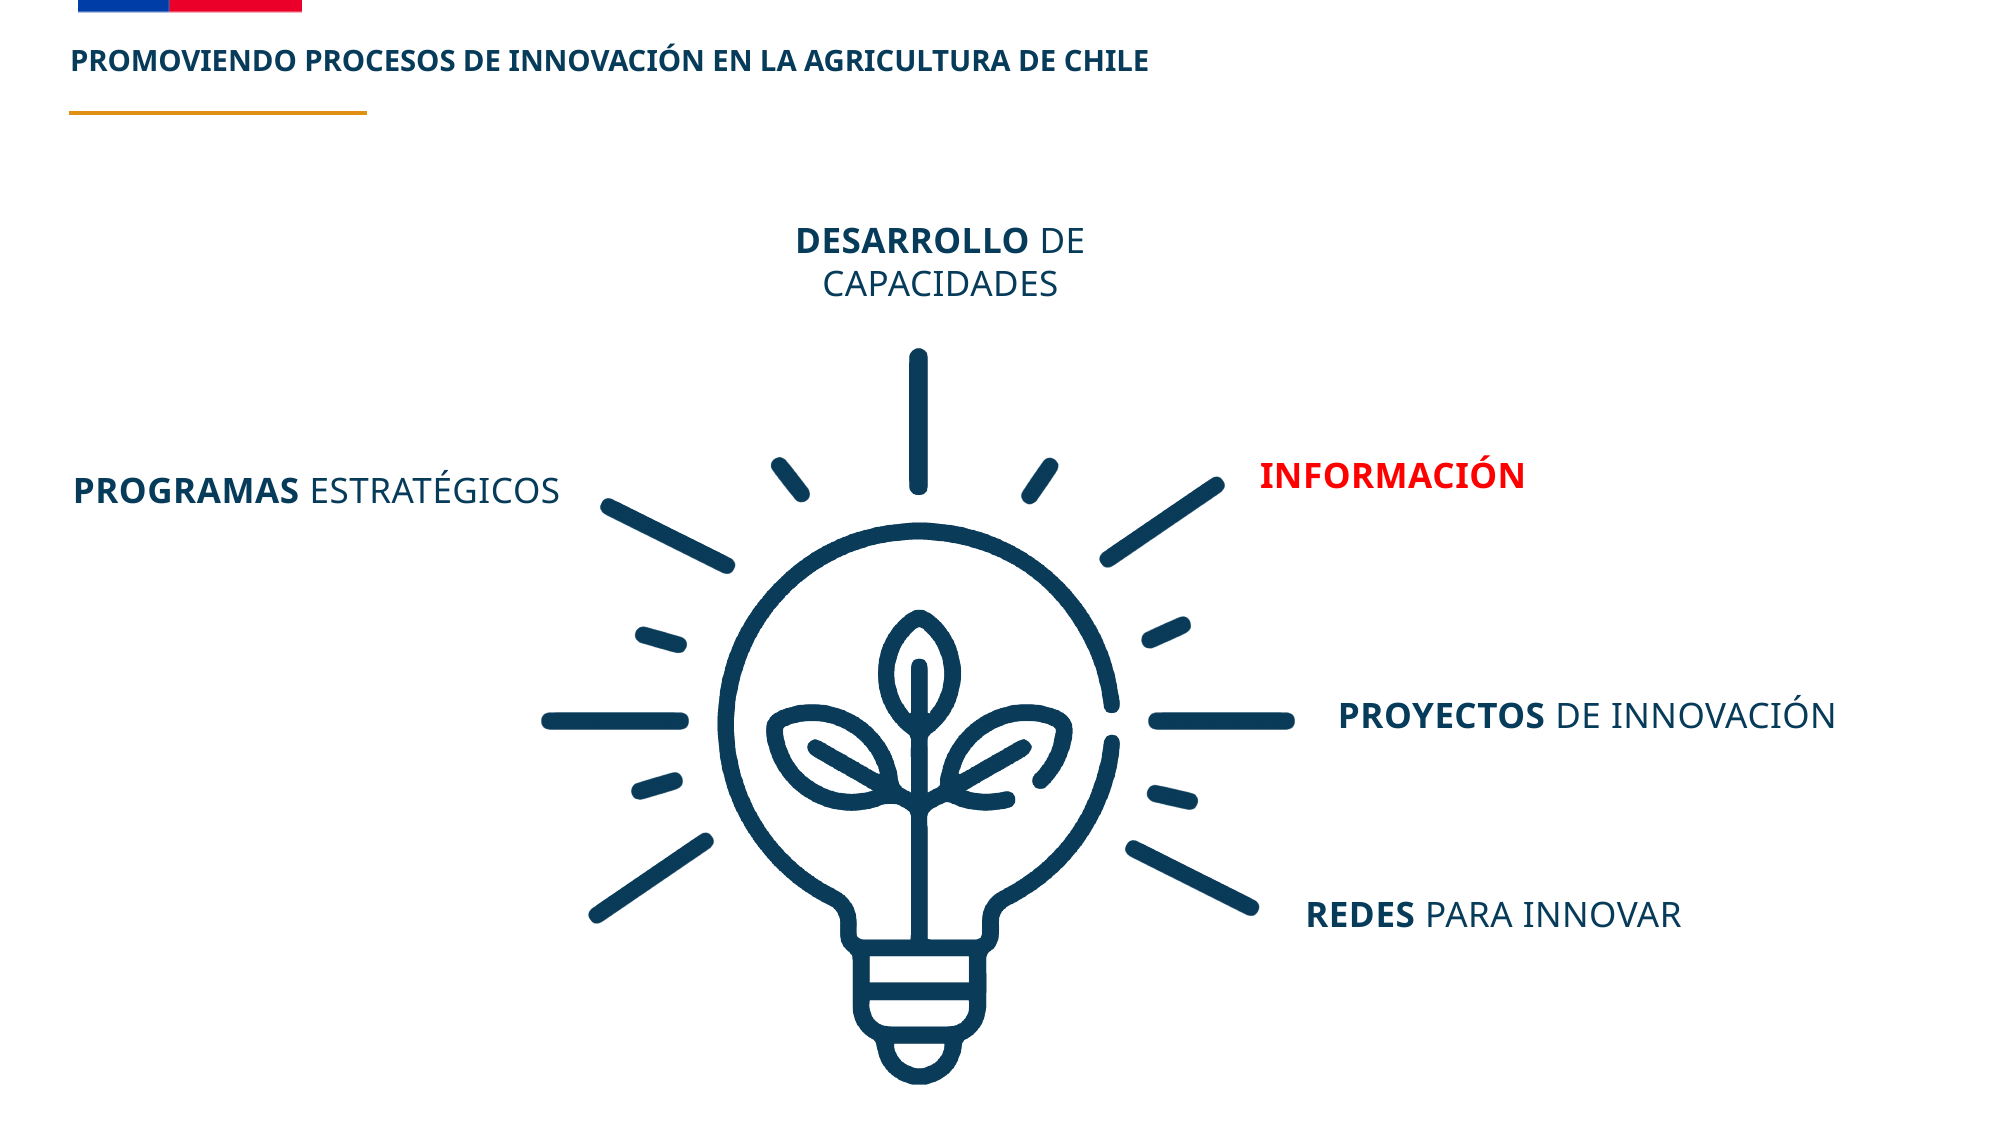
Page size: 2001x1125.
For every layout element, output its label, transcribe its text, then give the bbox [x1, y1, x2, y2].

picture [1141, 612, 1192, 652]
picture [1123, 769, 1261, 953]
picture [765, 454, 815, 505]
picture [542, 647, 688, 795]
picture [909, 347, 928, 496]
text_box INFORMACIÓN [1245, 445, 2000, 503]
text_box PROYECTOS DE INNOVACIÓN [1323, 685, 2000, 743]
text_box PROGRAMAS ESTRATÉGICOS [0, 461, 649, 519]
picture [1149, 647, 1294, 795]
text_box REDES PARA INNOVAR [1290, 885, 1953, 943]
text_box PROMOVIENDO PROCESOS DE INNOVACIÓN EN LA AGRICULTURA DE CHILE [68, 40, 1324, 78]
picture [77, 0, 303, 14]
picture [1011, 455, 1068, 506]
text_box DESARROLLO DE CAPACIDADES [739, 211, 1142, 311]
picture [586, 447, 1227, 1086]
